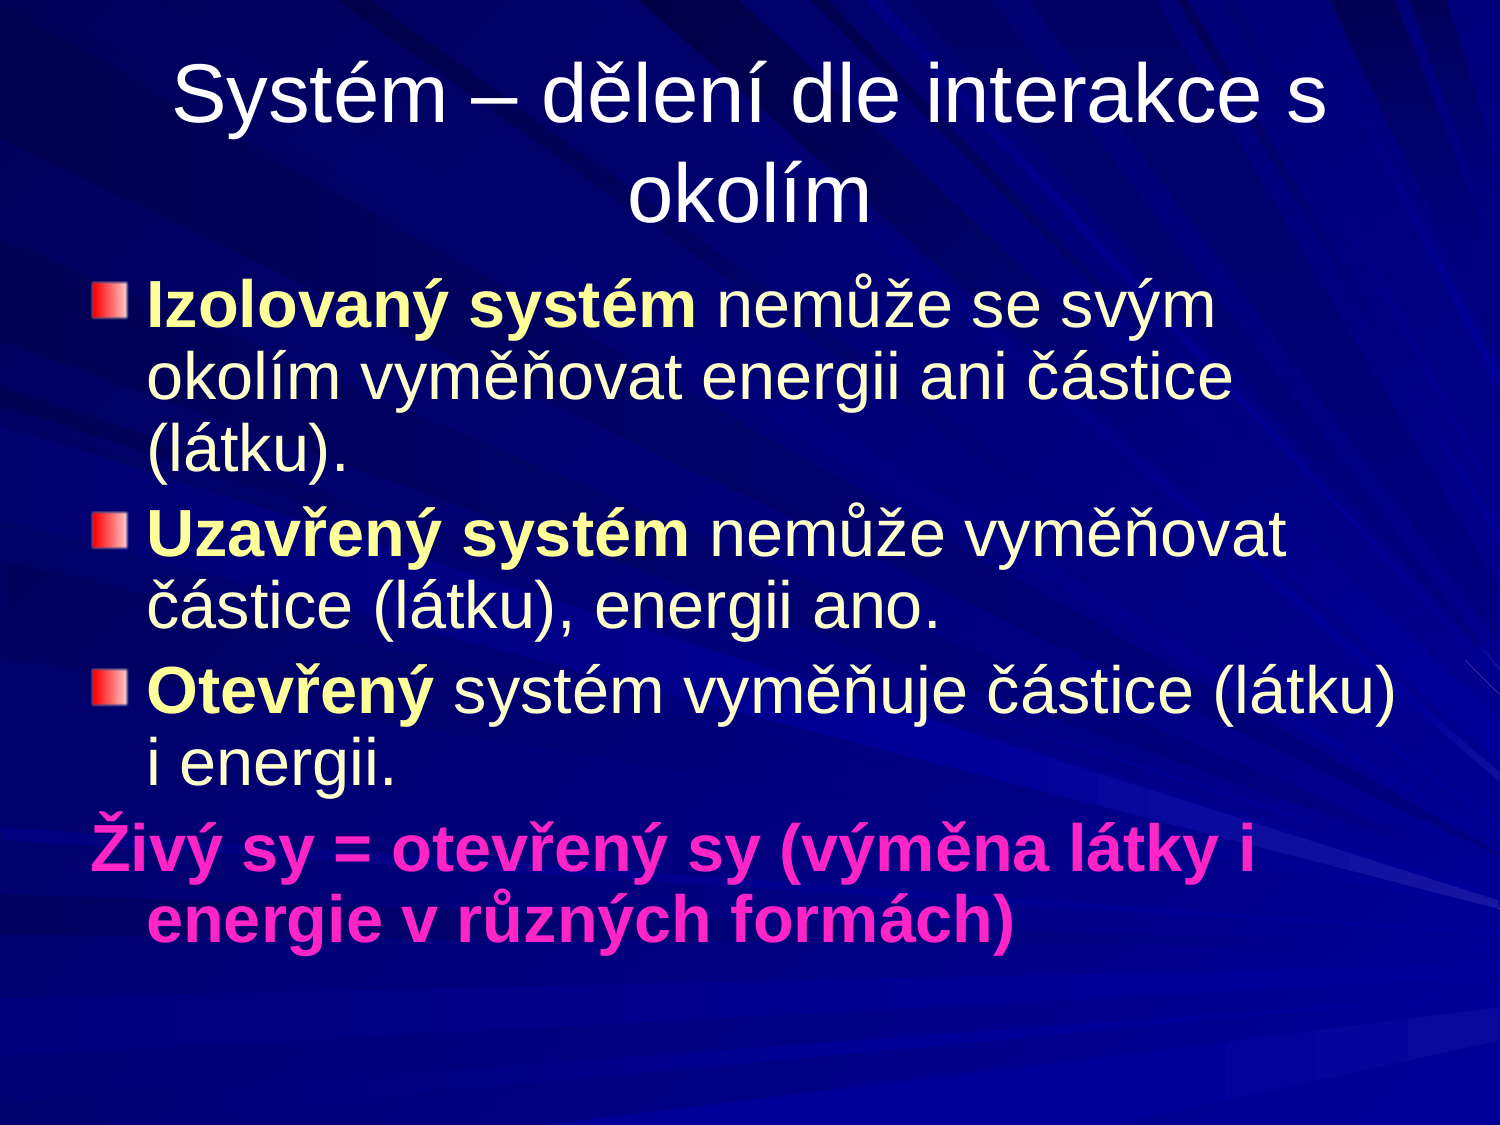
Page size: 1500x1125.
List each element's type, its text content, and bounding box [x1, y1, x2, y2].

picture [90, 510, 132, 553]
picture [90, 280, 132, 323]
picture [90, 667, 132, 710]
title Systém – dělení dle interakce s okolím [74, 45, 1426, 234]
list Izolovaný systém nemůže se svým okolím vyměňovat energii ani částice (látku). Uzavřený systém nemůže vyměňovat částice (látku), energii ano. Otevřený systém vyměňuje částice (látku) i energii. Živý sy = otevřený sy (výměna látky i energie v různých formách) [74, 262, 1426, 1006]
